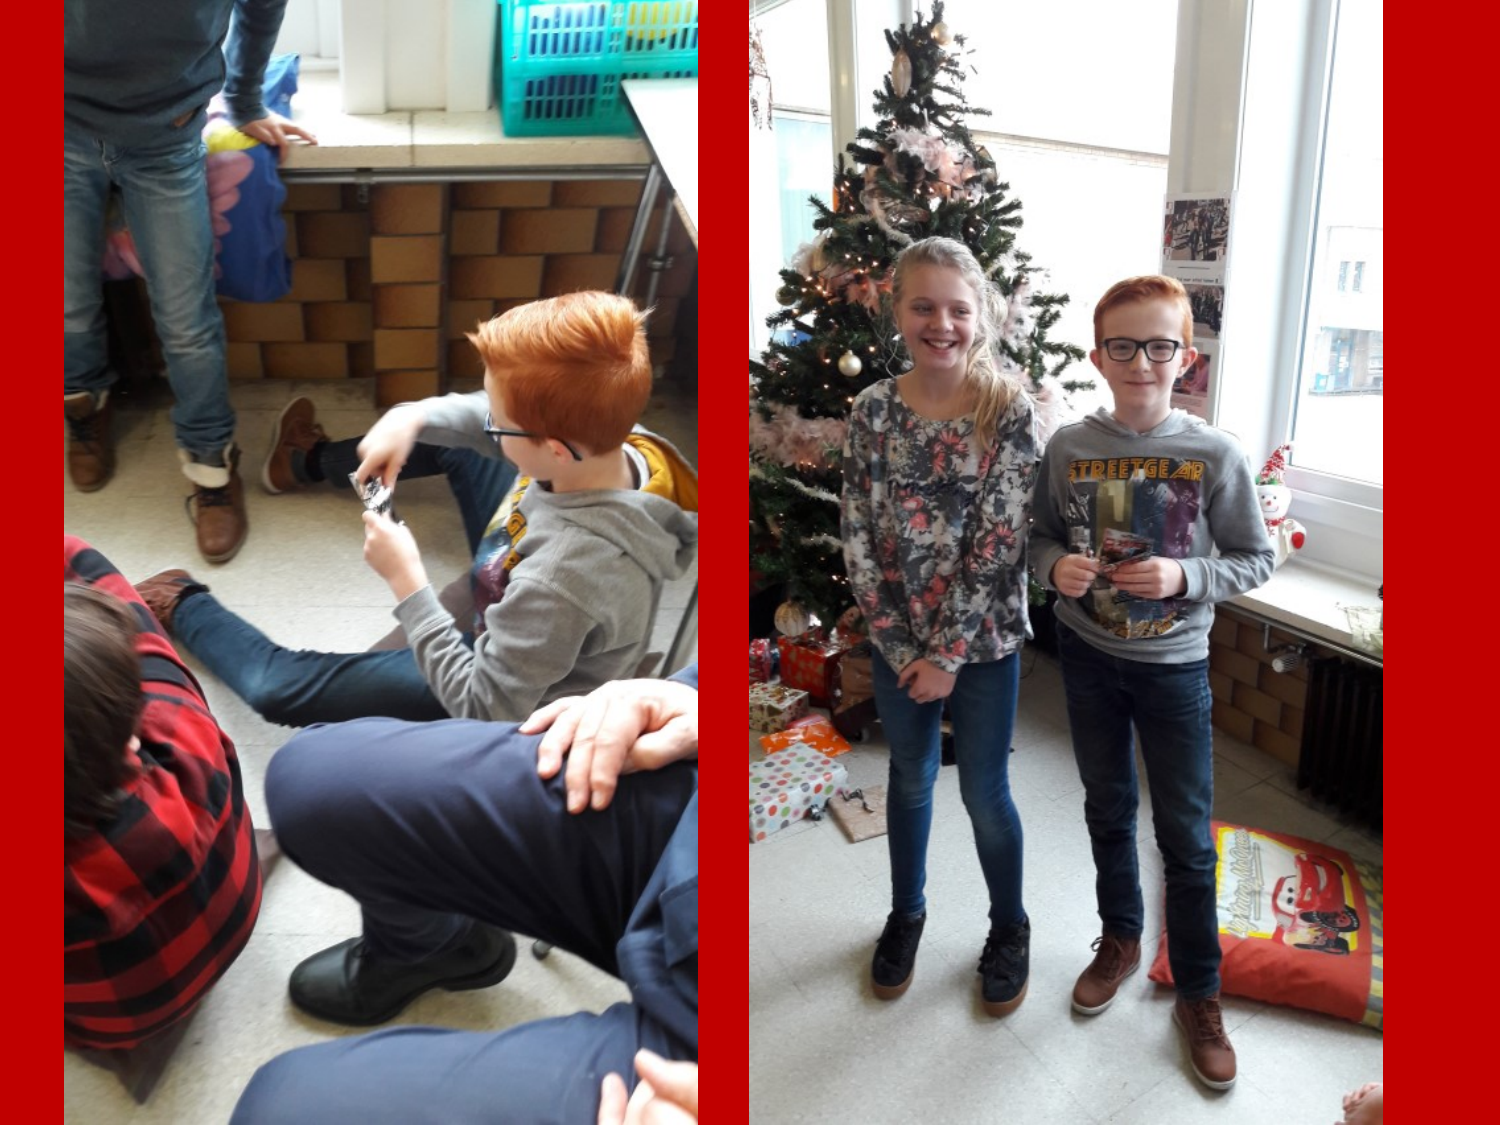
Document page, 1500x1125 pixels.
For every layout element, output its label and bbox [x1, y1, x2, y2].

picture [64, 0, 699, 1125]
picture [749, 0, 1384, 1125]
